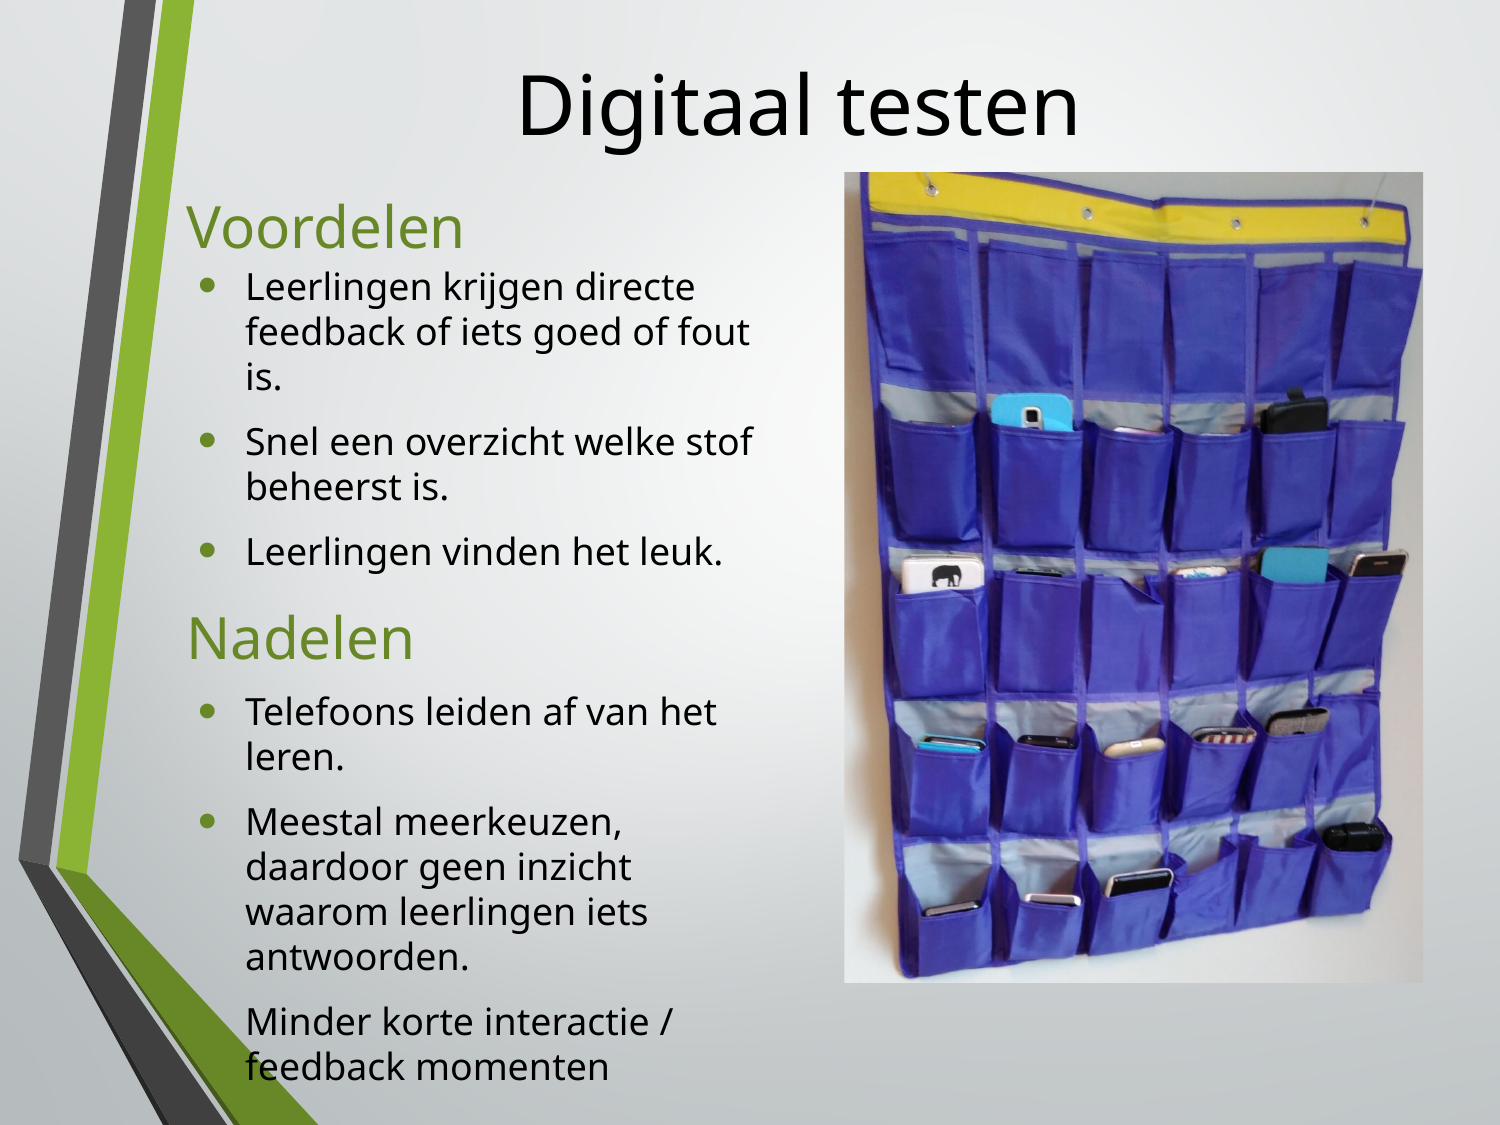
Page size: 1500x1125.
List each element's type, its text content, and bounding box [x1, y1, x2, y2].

title Digitaal testen [182, 19, 1416, 185]
picture [844, 172, 1424, 983]
list Leerlingen krijgen directe feedback of iets goed of fout is. Snel een overzicht welke stof beheerst is. Leerlingen vinden het leuk. [183, 255, 786, 659]
list Voordelen [171, 172, 738, 268]
list Telefoons leiden af van het leren. Meestal meerkeuzen, daardoor geen inzicht waarom leerlingen iets antwoorden. Minder korte interactie / feedback momenten [183, 680, 786, 1084]
list Nadelen [171, 584, 740, 680]
